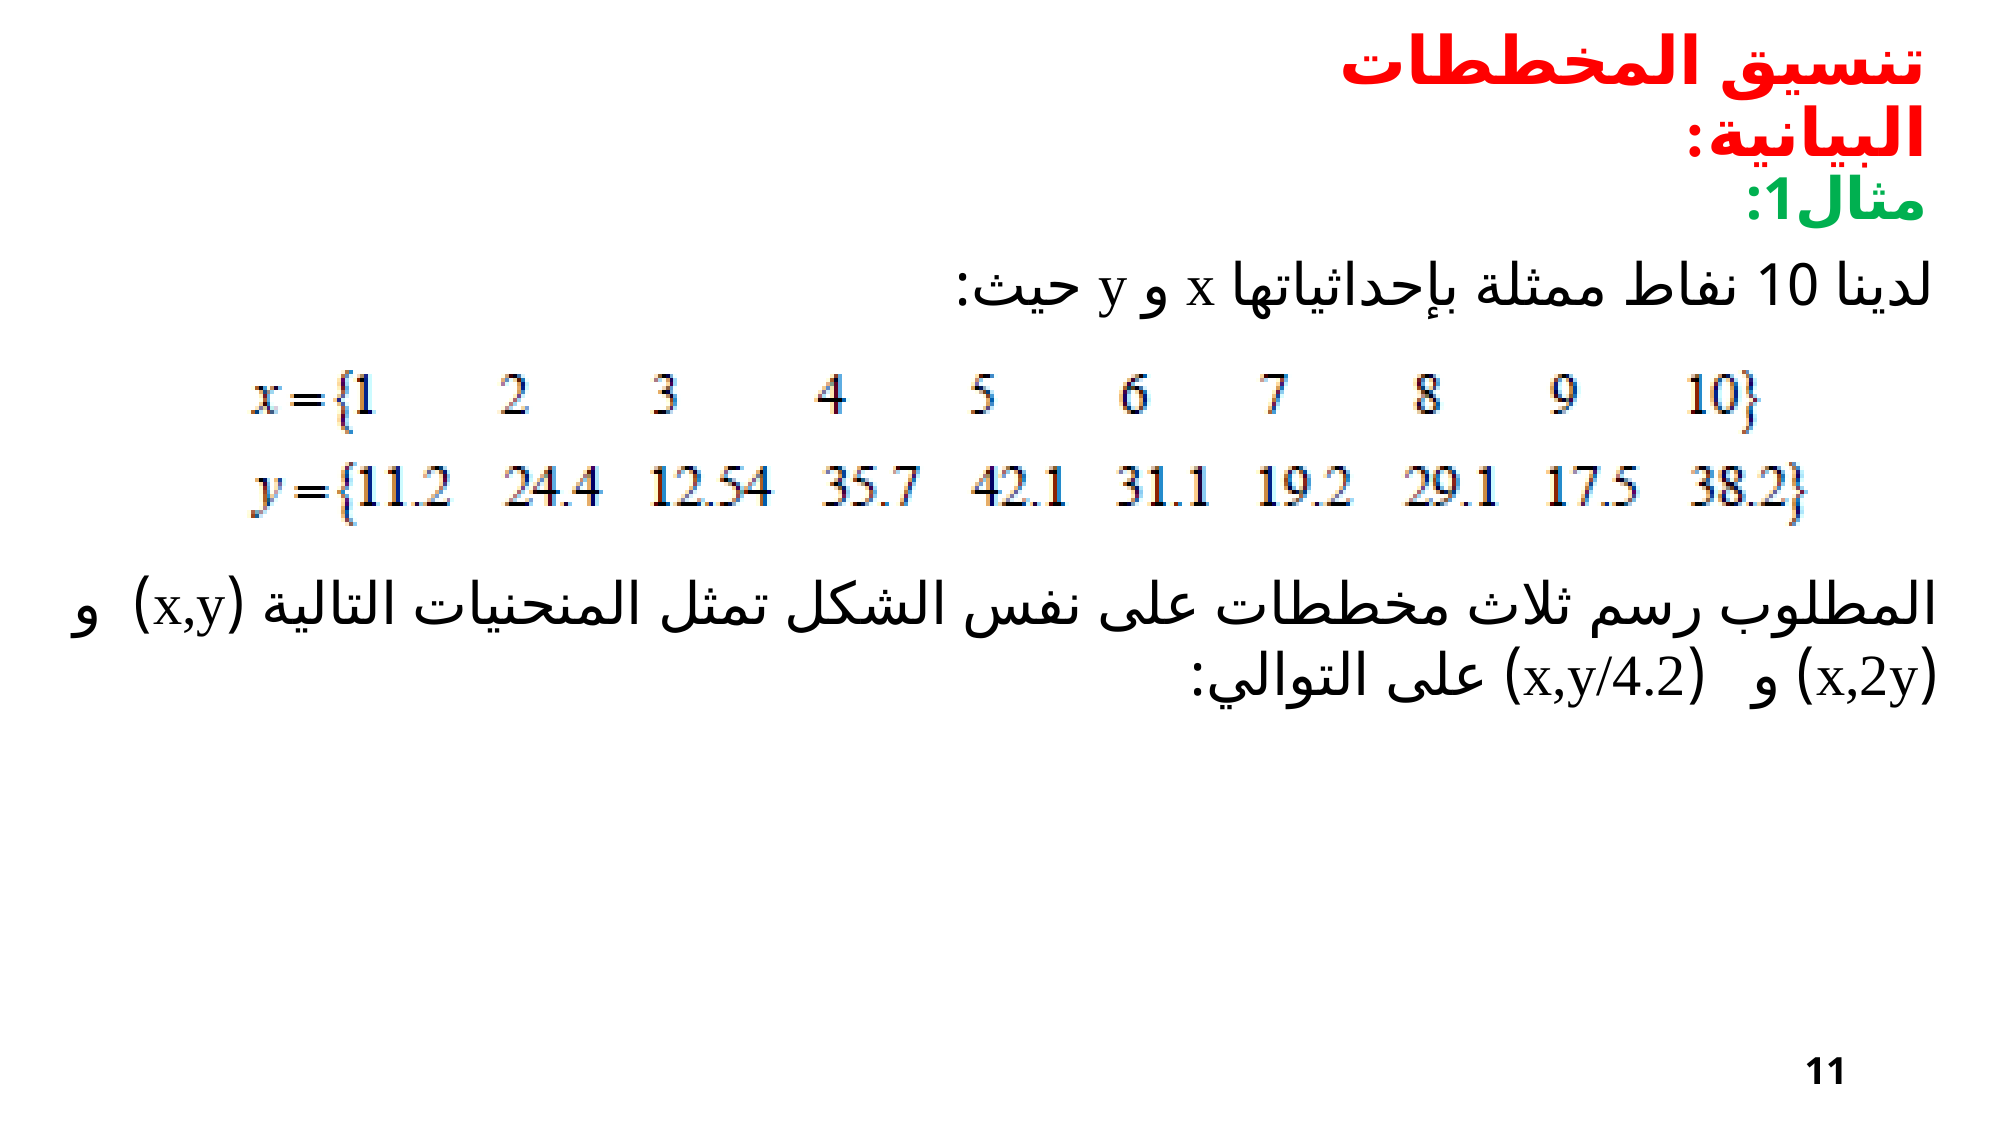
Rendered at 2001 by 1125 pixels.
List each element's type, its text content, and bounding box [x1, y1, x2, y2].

text_box تنسيق المخططات البيانية: [1287, 19, 1943, 121]
text_box لدينا 10 نفاط ممثلة بإحداثياتها x و y حيث: [752, 239, 1950, 325]
slide_number 11 [1412, 1042, 1863, 1103]
text_box مثال1: [1287, 154, 1943, 239]
text_box المطلوب رسم ثلاث مخططات على نفس الشكل تمثل المنحنيات التالية (x,y) و (x,2y) و (x,y/4.2) على التوالي: [0, 559, 1954, 714]
picture [224, 346, 1832, 539]
